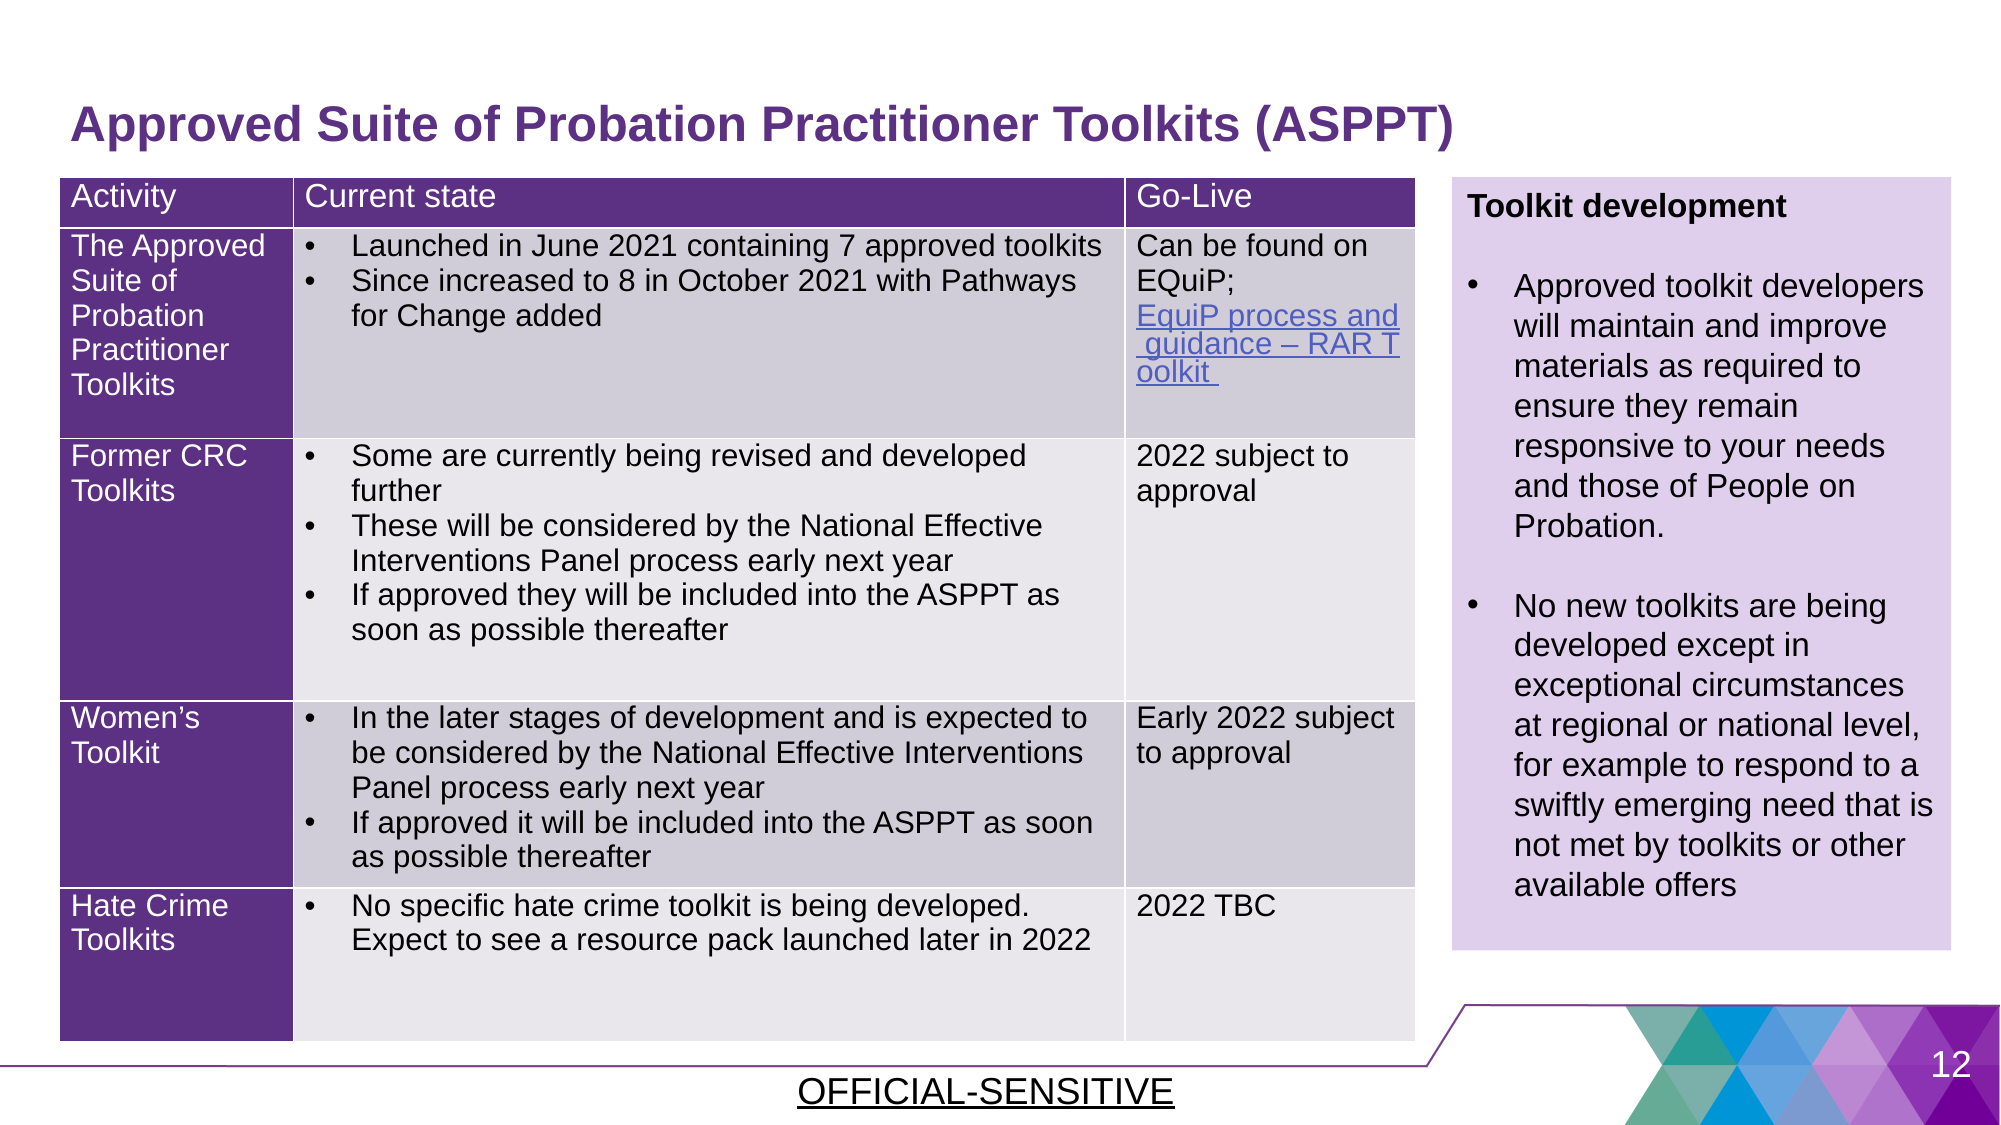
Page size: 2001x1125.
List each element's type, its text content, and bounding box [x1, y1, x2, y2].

table_cell Can be found on EQuiP; EquiP process and guidance – RAR Toolkit [1126, 229, 1415, 438]
table_cell Early 2022 subject to approval [1126, 702, 1415, 887]
text_box Toolkit development Approved toolkit developers will maintain and improve materials as required to ensure they remain responsive to your needs and those of People on Probation. No new toolkits are being developed except in exceptional circumstances at regional or national level, for example to respond to a swiftly emerging need that is not met by toolkits or other available offers [1452, 177, 1952, 951]
slide_number 12 [1902, 1032, 2000, 1093]
table_header Current state [294, 178, 1124, 227]
table_cell 2022 subject to approval [1126, 439, 1415, 700]
title Approved Suite of Probation Practitioner Toolkits (ASPPT) [69, 63, 1703, 188]
table_cell Women’s Toolkit [60, 702, 293, 887]
table_cell Hate Crime Toolkits [60, 889, 293, 1041]
table_header Activity [60, 178, 293, 227]
table_cell Former CRC Toolkits [60, 439, 293, 700]
picture [0, 0, 2000, 1125]
table_header Go-Live [1126, 178, 1415, 227]
table_cell In the later stages of development and is expected to be considered by the National Effective Interventions Panel process early next year If approved it will be included into the ASPPT as soon as possible thereafter [294, 702, 1124, 887]
table_cell No specific hate crime toolkit is being developed. Expect to see a resource pack launched later in 2022 [294, 889, 1124, 1041]
table_cell Launched in June 2021 containing 7 approved toolkits Since increased to 8 in October 2021 with Pathways for Change added [294, 229, 1124, 438]
table_cell Some are currently being revised and developed further These will be considered by the National Effective Interventions Panel process early next year If approved they will be included into the ASPPT as soon as possible thereafter [294, 439, 1124, 700]
table_cell The Approved Suite of Probation Practitioner Toolkits [60, 229, 293, 438]
table_cell 2022 TBC [1126, 889, 1415, 1041]
